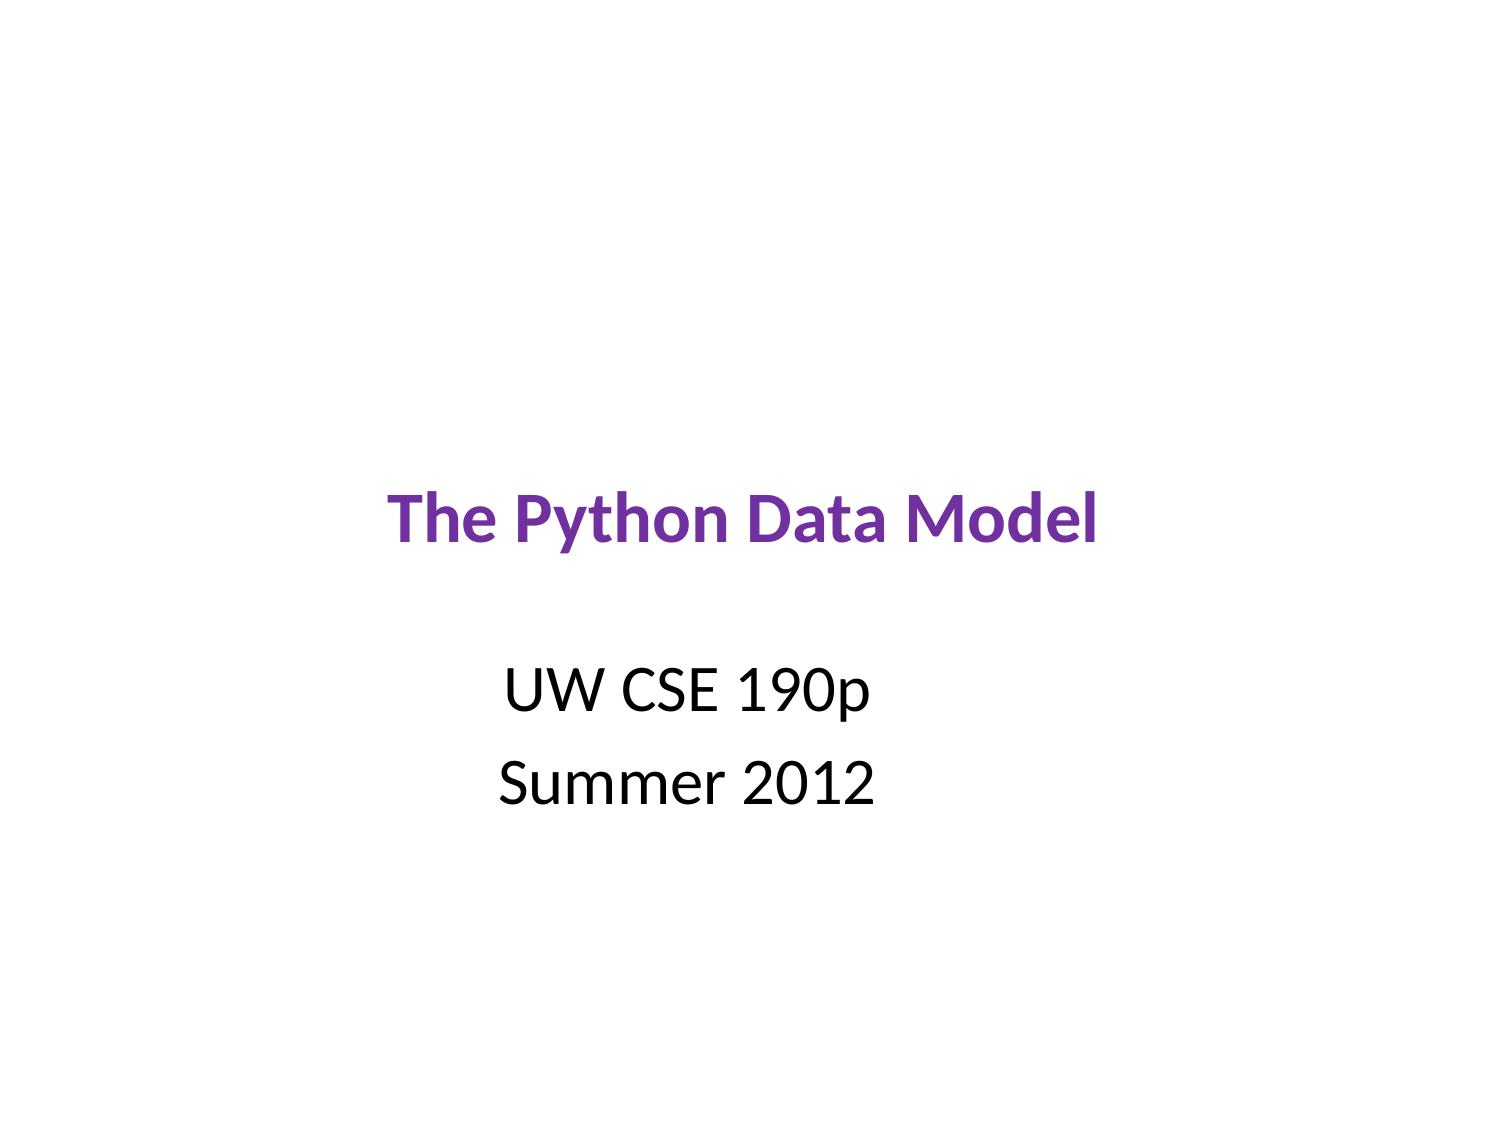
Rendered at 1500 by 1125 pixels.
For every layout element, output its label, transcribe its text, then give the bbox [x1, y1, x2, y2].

subtitle UW CSE 190p Summer 2012 [162, 637, 1213, 925]
title The Python Data Model [300, 437, 1188, 591]
